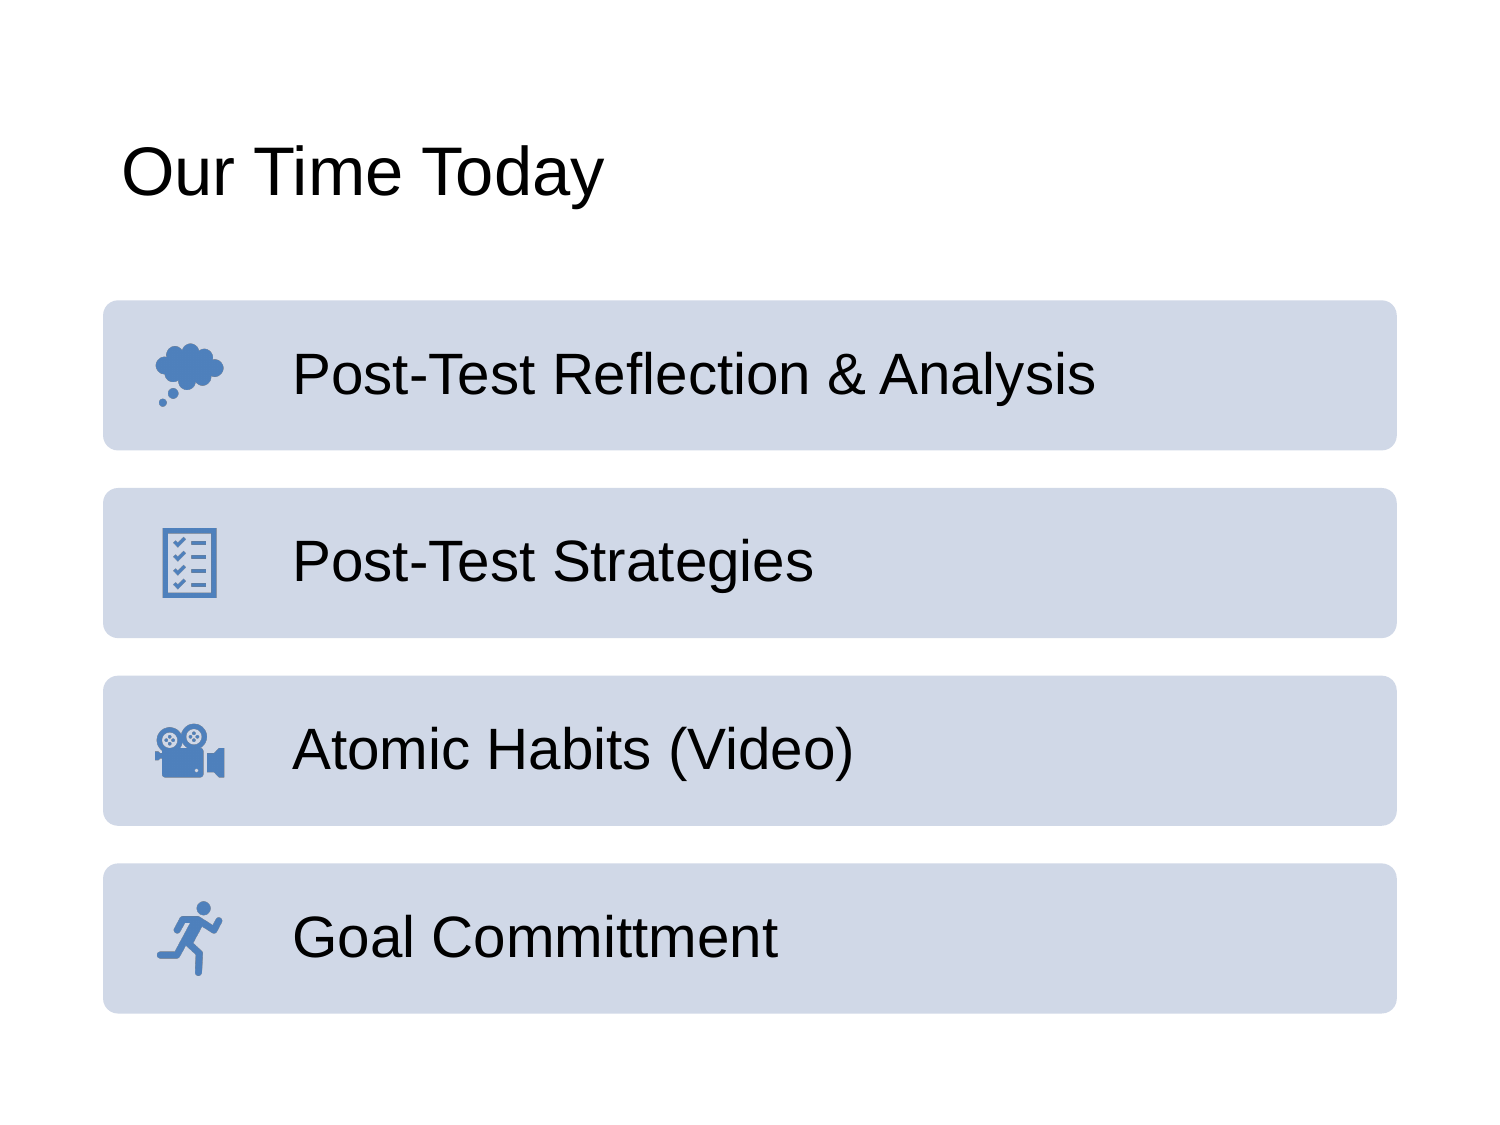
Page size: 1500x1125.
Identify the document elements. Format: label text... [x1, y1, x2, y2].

title Our Time Today [106, 62, 1401, 280]
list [102, 299, 1398, 1015]
